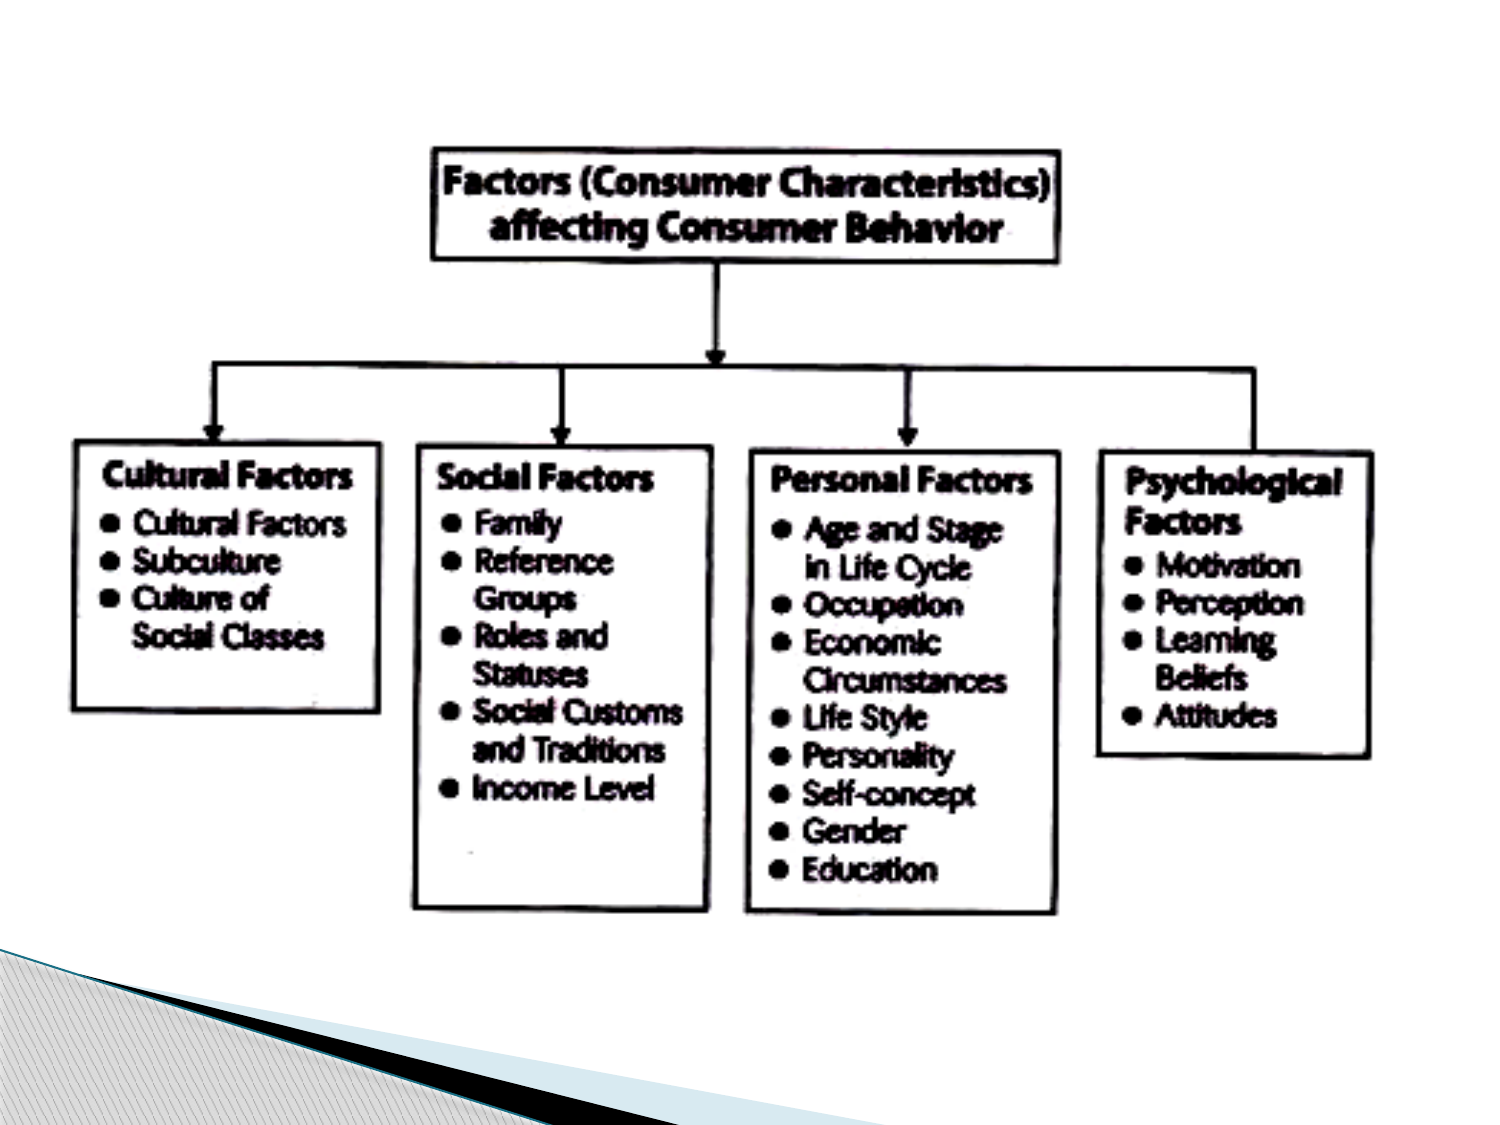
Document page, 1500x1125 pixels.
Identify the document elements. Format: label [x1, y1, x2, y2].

picture [6, 99, 1451, 938]
